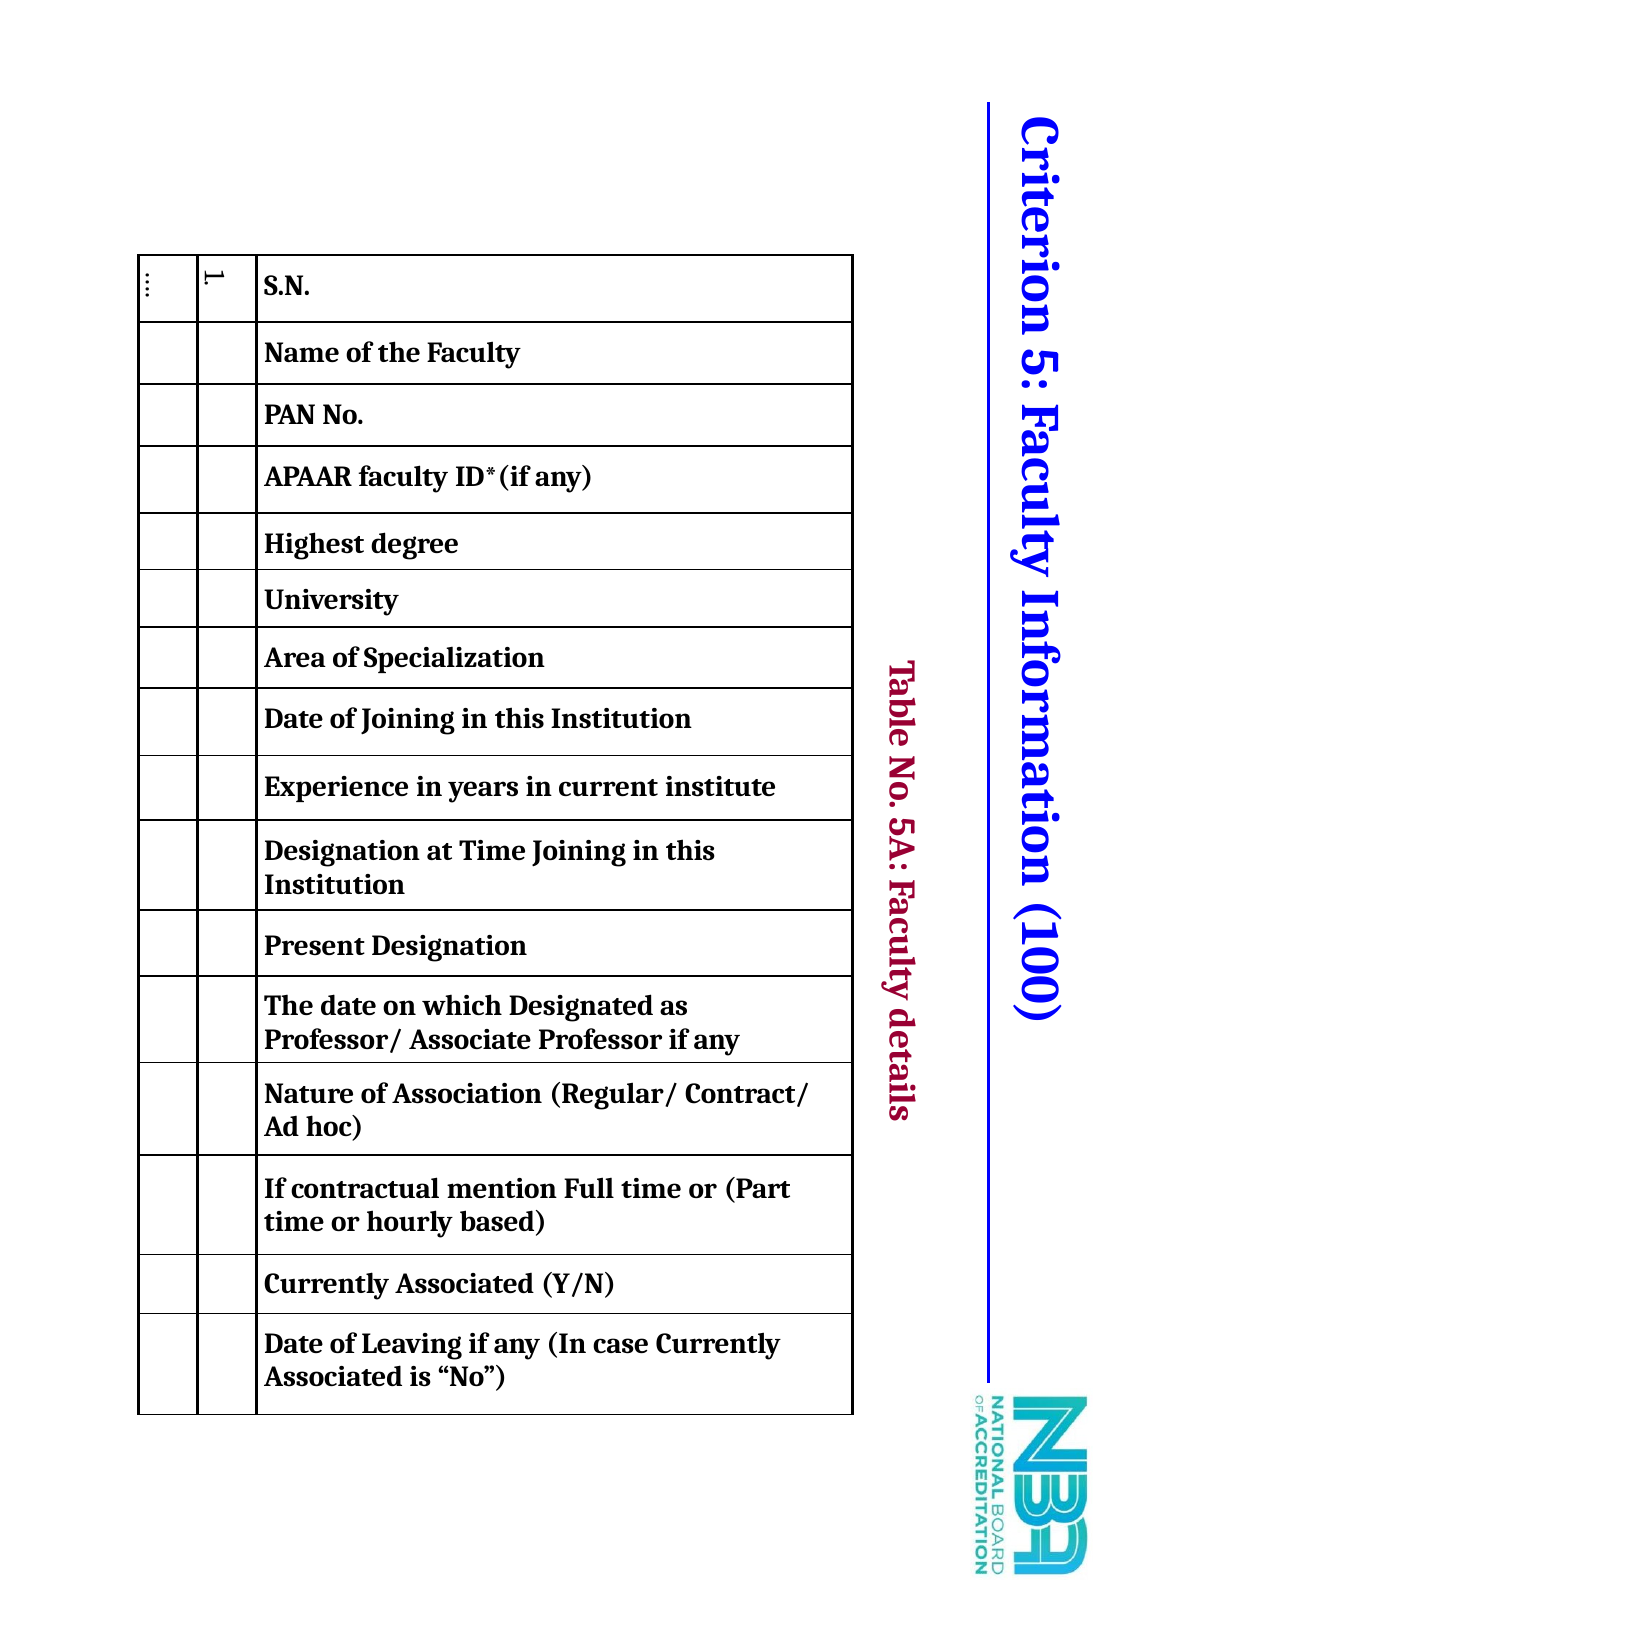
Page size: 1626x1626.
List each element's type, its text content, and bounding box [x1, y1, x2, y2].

table_cell [199, 977, 255, 1062]
table_cell [140, 514, 196, 569]
table_cell [199, 1314, 255, 1414]
table_cell [199, 756, 255, 819]
table_cell [140, 1063, 196, 1154]
table_cell [140, 821, 196, 909]
table_cell If contractual mention Full time or (Part time or hourly based) [258, 1156, 851, 1254]
table_header 1. [199, 256, 255, 321]
table_cell Highest degree [258, 514, 851, 569]
table_cell [199, 628, 255, 687]
table_cell Name of the Faculty [258, 323, 851, 383]
table_cell [199, 447, 255, 512]
table_cell [140, 447, 196, 512]
table_cell [199, 570, 255, 626]
table_cell Designation at Time Joining in this Institution [258, 821, 851, 909]
table_cell [140, 323, 196, 383]
table_cell [140, 756, 196, 819]
table_cell Currently Associated (Y/N) [258, 1255, 851, 1313]
table_cell [199, 385, 255, 445]
table_cell [140, 628, 196, 687]
table_cell [199, 911, 255, 975]
text_box Criterion 5: Faculty Information (100) [1008, 114, 1077, 1063]
table_cell [140, 1156, 196, 1254]
table_cell Present Designation [258, 911, 851, 975]
table_cell [140, 1255, 196, 1313]
table_cell Date of Joining in this Institution [258, 689, 851, 755]
table_cell [199, 514, 255, 569]
table_cell [199, 323, 255, 383]
table_cell APAAR faculty ID*(if any) [258, 447, 851, 512]
table_cell [140, 385, 196, 445]
table_cell [199, 1063, 255, 1154]
table_cell [140, 977, 196, 1062]
table_header S.N. [258, 256, 851, 321]
table_cell [199, 821, 255, 909]
table_cell [140, 689, 196, 755]
table_cell PAN No. [258, 385, 851, 445]
table_cell Experience in years in current institute [258, 756, 851, 819]
table_cell [199, 1255, 255, 1313]
text_box Table No. 5A: Faculty details [878, 657, 928, 1143]
table_cell [140, 1314, 196, 1414]
table_cell Nature of Association (Regular/ Contract/ Ad hoc) [258, 1063, 851, 1154]
table_cell [140, 911, 196, 975]
table_cell [199, 689, 255, 755]
table_cell The date on which Designated as Professor/ Associate Professor if any [258, 977, 851, 1062]
table_cell University [258, 570, 851, 626]
table_cell [140, 570, 196, 626]
table_cell Area of Specialization [258, 628, 851, 687]
table_cell Date of Leaving if any (In case Currently Associated is “No”) [258, 1314, 851, 1414]
picture [970, 1388, 1093, 1581]
table_cell [199, 1156, 255, 1254]
table_header …. [140, 256, 196, 321]
